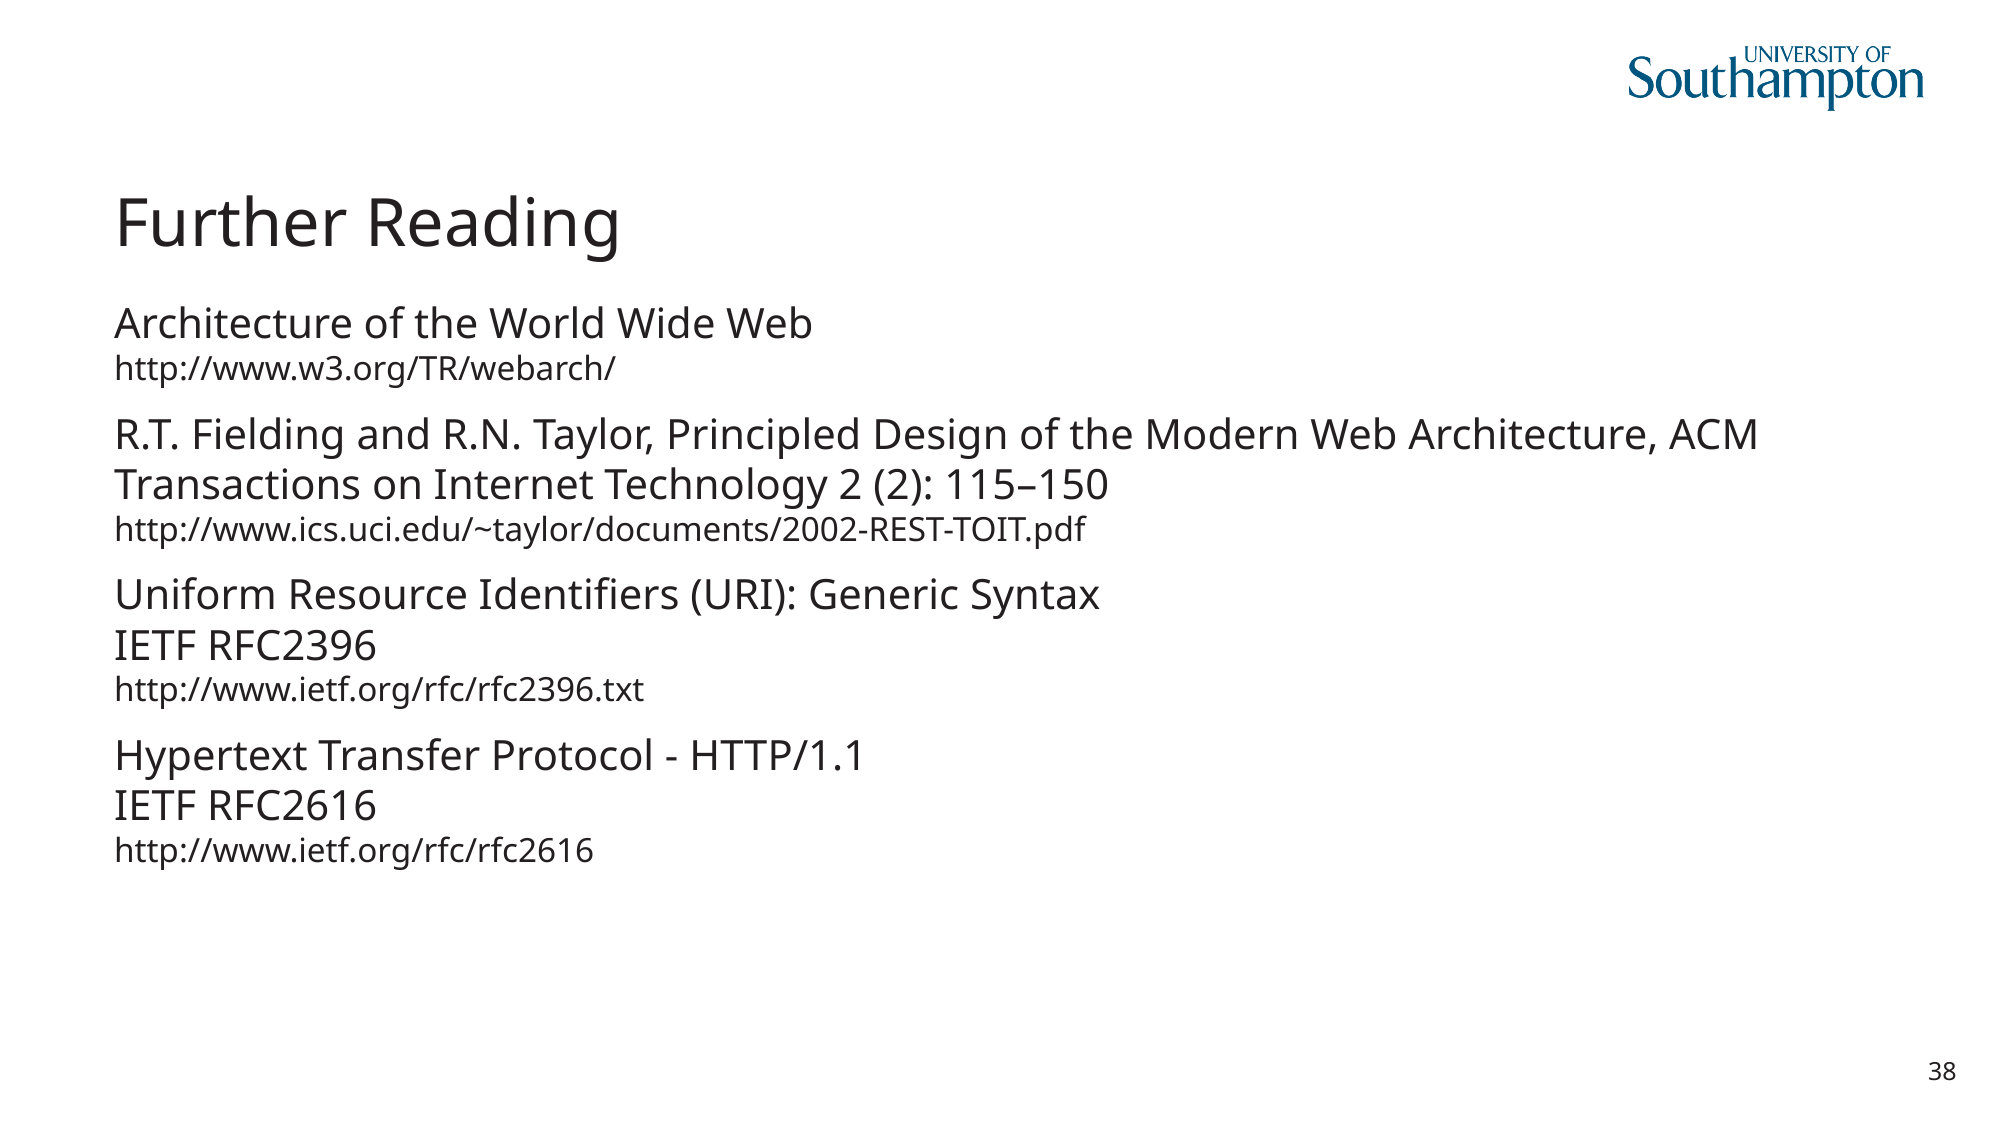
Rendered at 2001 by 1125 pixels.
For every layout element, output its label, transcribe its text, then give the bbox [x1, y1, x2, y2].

picture [1629, 46, 1924, 111]
picture [1869, 48, 1877, 60]
list Architecture of the World Wide Web http://www.w3.org/TR/webarch/ R.T. Fielding and R.N. Taylor, Principled Design of the Modern Web Architecture, ACM Transactions on Internet Technology 2 (2): 115–150 http://www.ics.uci.edu/~taylor/documents/2002-REST-TOIT.pdf Uniform Resource Identifiers (URI): Generic Syntax IETF RFC2396 http://www.ietf.org/rfc/rfc2396.txt Hypertext Transfer Protocol - HTTP/1.1 IETF RFC2616 http://www.ietf.org/rfc/rfc2616 [102, 290, 1898, 1024]
title Further Reading [102, 113, 1898, 268]
picture [1629, 71, 1648, 95]
